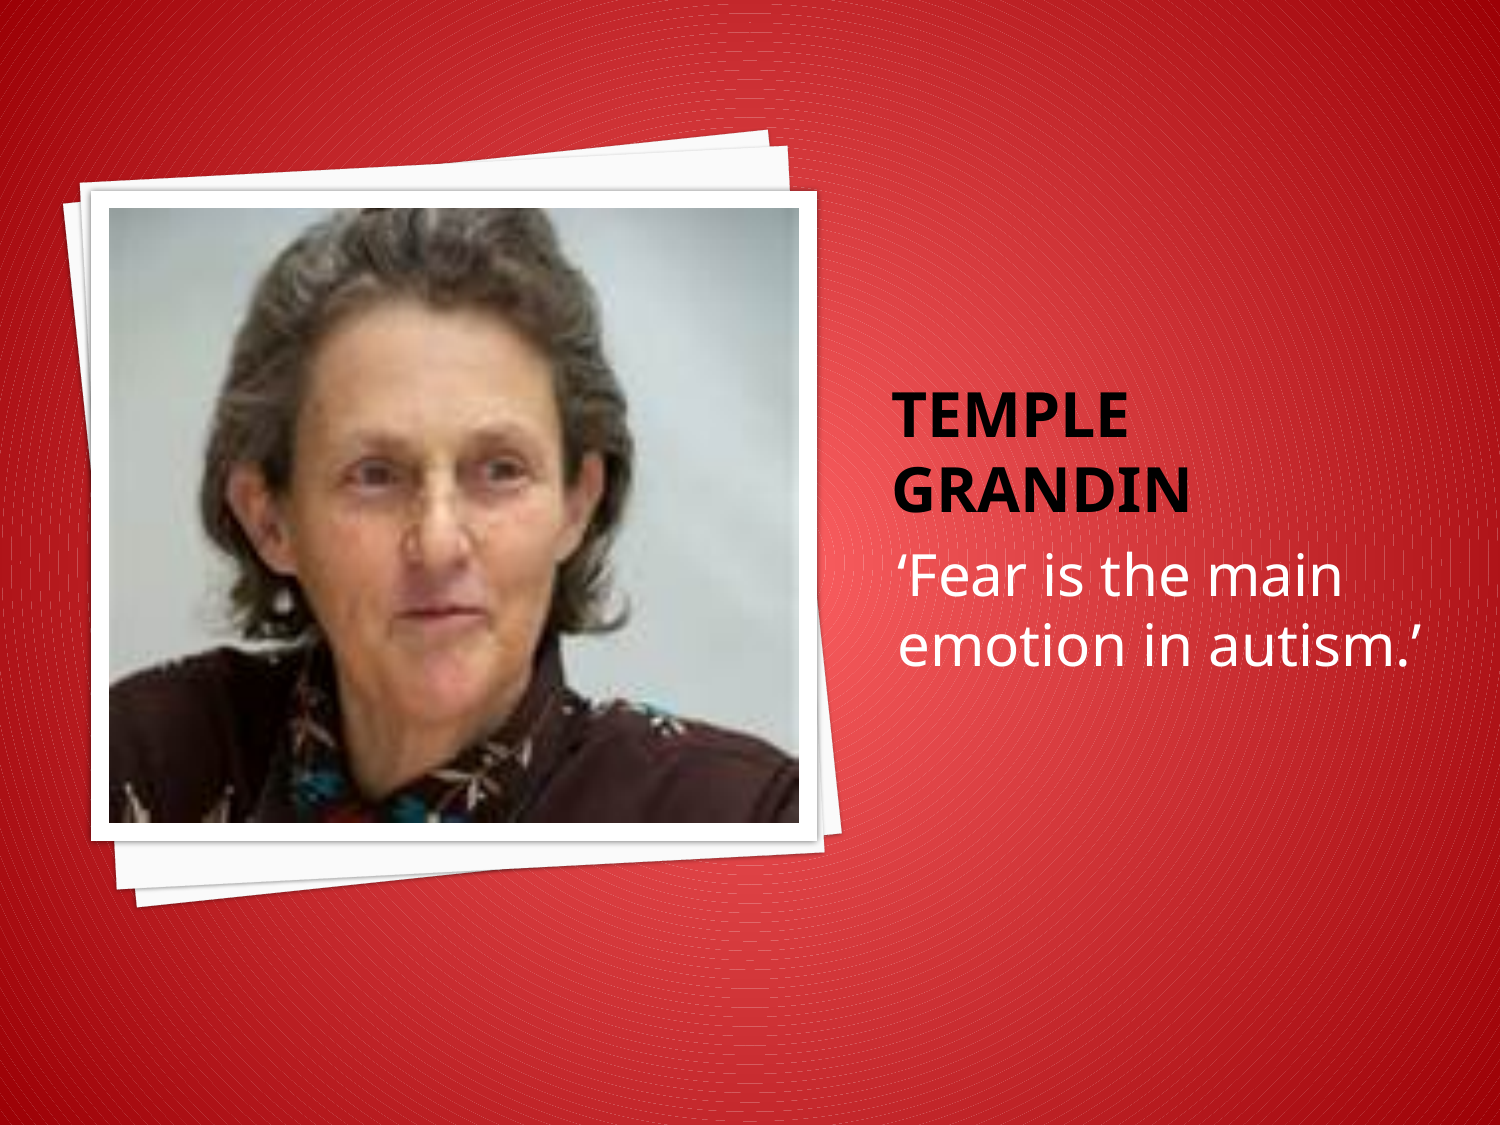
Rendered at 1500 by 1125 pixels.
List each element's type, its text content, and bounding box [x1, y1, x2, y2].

picture [108, 207, 800, 824]
list ‘Fear is the main emotion in autism.’ [884, 538, 1447, 854]
title Temple Grandin [884, 187, 1447, 525]
